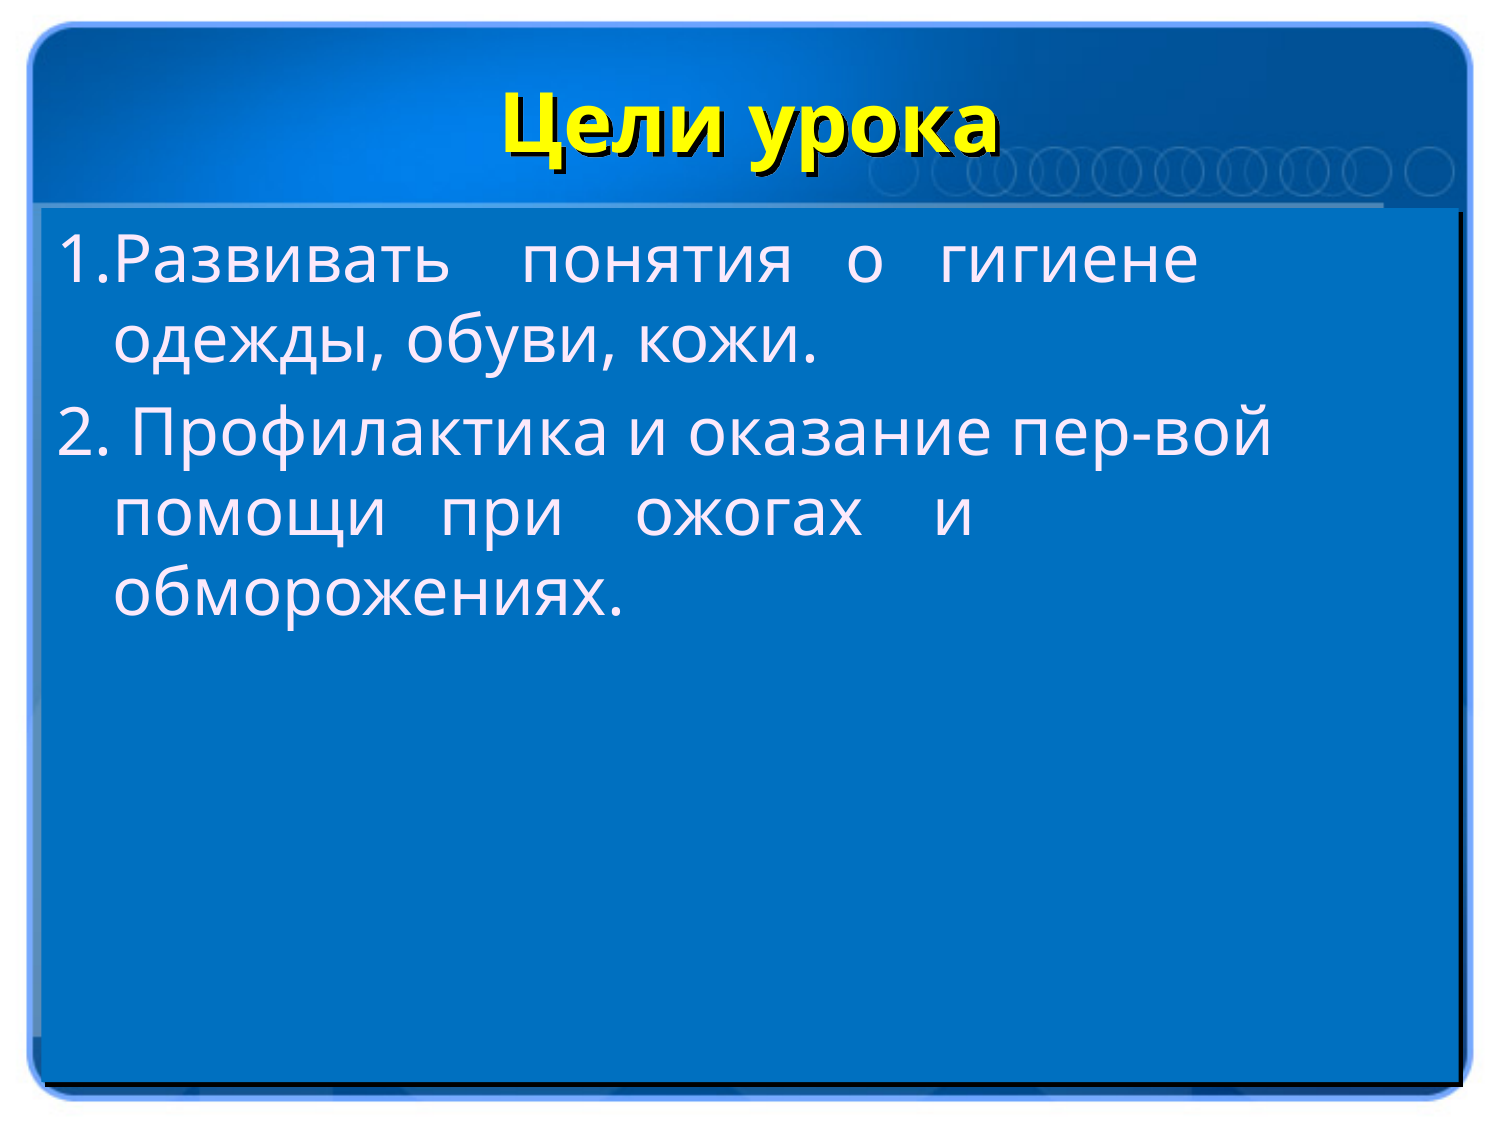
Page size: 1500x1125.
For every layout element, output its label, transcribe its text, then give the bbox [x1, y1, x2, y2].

list 1.Развивать понятия о гигиене одежды, обуви, кожи. 2. Профилактика и оказание пер-вой помощи при ожогах и обморожениях. [41, 208, 1459, 1083]
picture [0, 0, 1500, 1125]
title Цели урока [75, 24, 1425, 208]
